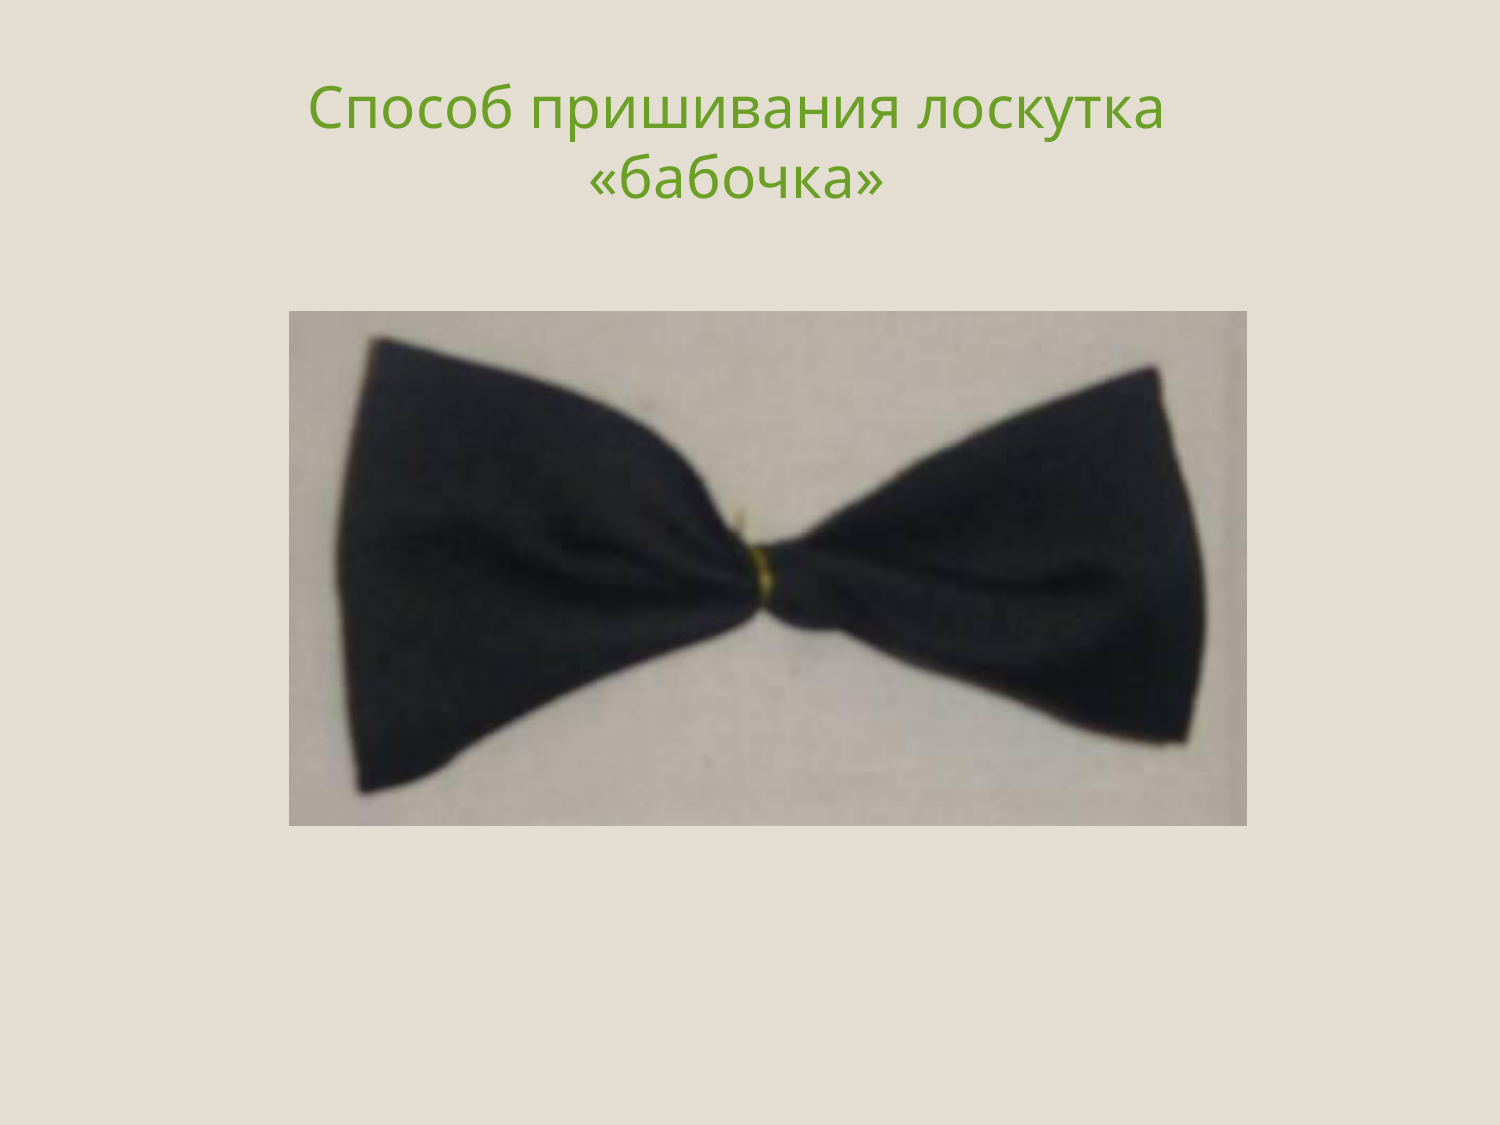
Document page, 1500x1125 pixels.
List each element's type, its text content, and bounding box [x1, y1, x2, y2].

picture [289, 311, 1247, 827]
text_box Способ пришивания лоскутка «бабочка» [162, 62, 1312, 358]
